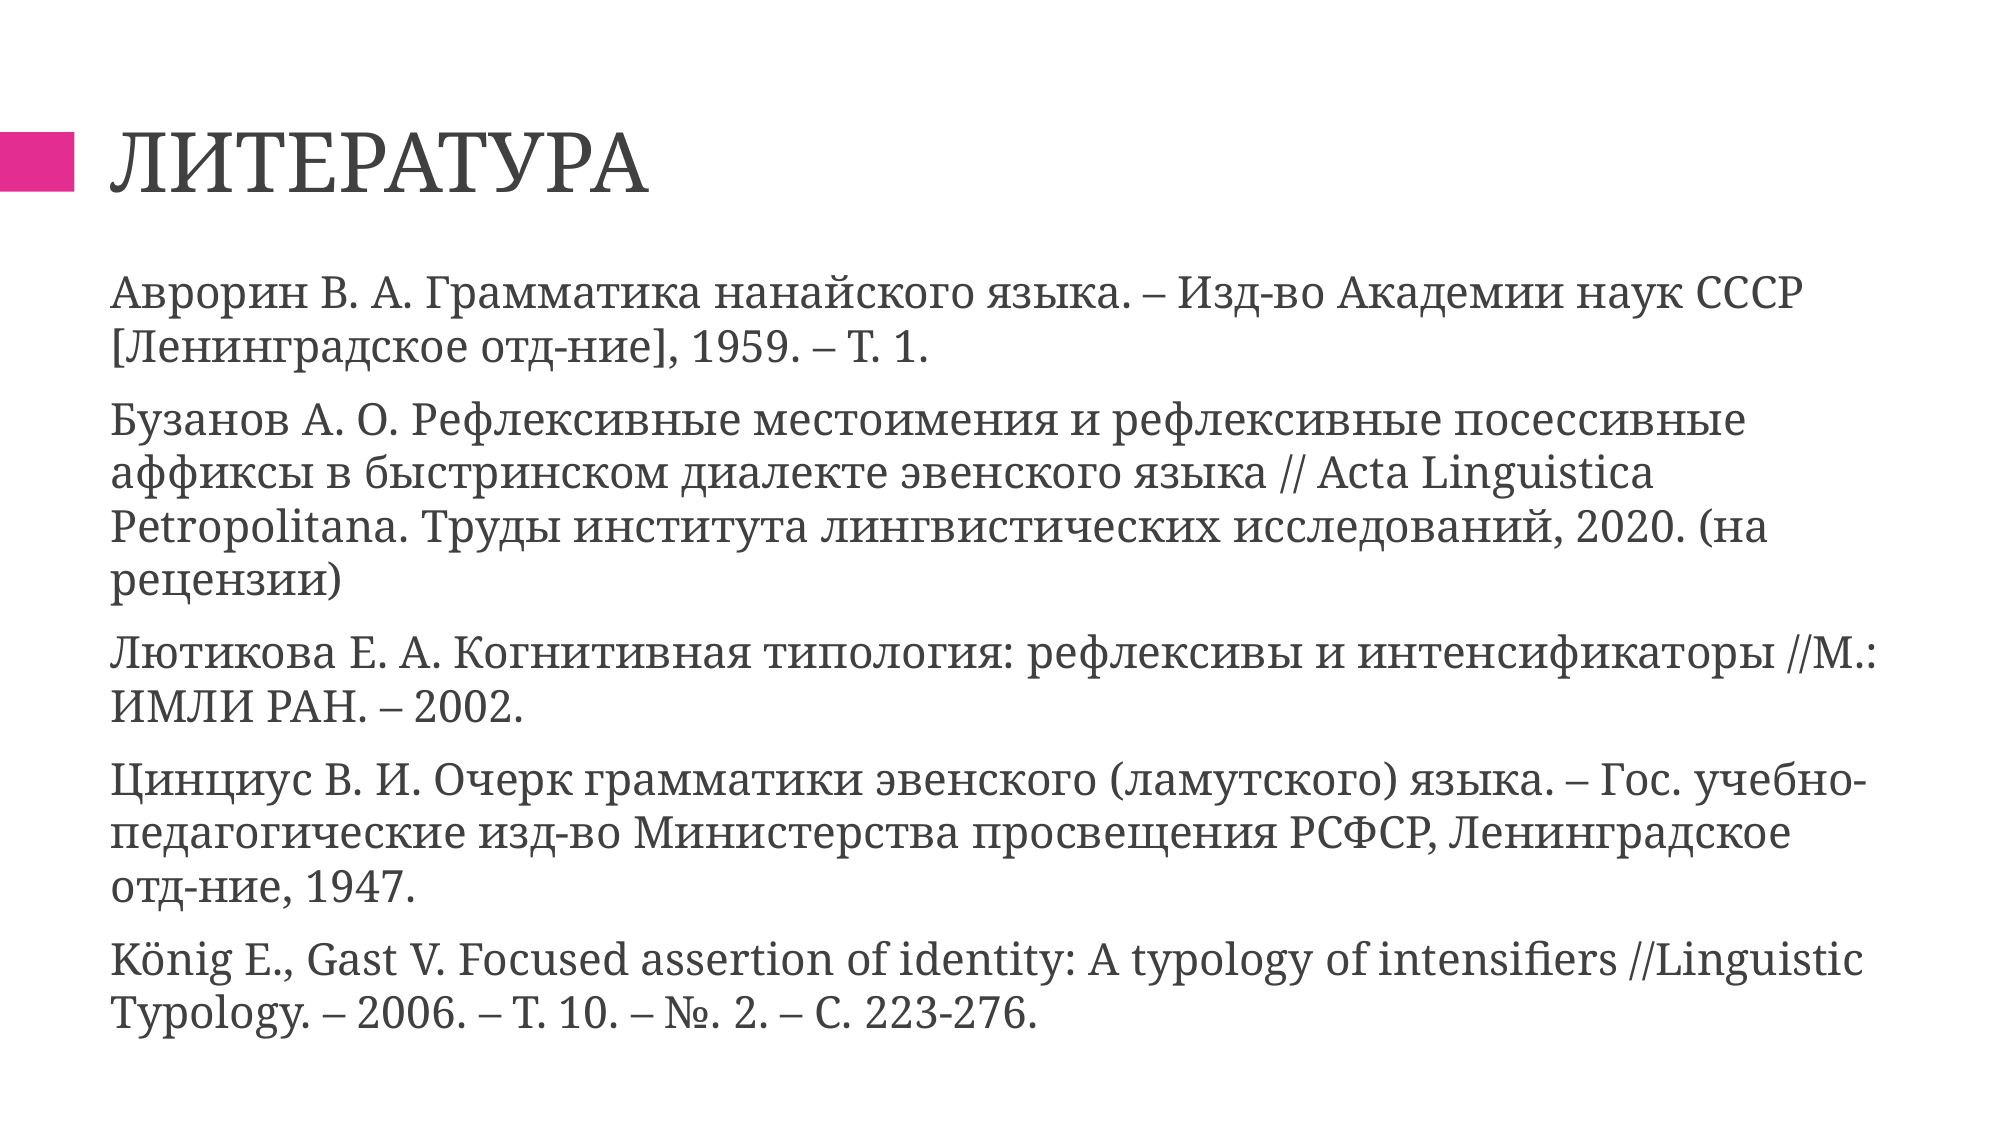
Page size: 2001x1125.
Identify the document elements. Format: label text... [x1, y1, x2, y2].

list Аврорин В. А. Грамматика нанайского языка. – Изд-во Академии наук СССР [Ленинградское отд-ние], 1959. – Т. 1. Бузанов А. О. Рефлексивные местоимения и рефлексивные посессивные аффиксы в быстринском диалекте эвенского языка // Acta Linguistica Petropolitana. Труды института лингвистических исследований, 2020. (на рецензии) Лютикова Е. А. Когнитивная типология: рефлексивы и интенсификаторы //М.: ИМЛИ РАН. – 2002. Цинциус В. И. Очерк грамматики эвенского (ламутского) языка. – Гос. учебно-педагогические изд-во Министерства просвещения РСФСР, Ленинградское отд-ние, 1947. König E., Gast V. Focused assertion of identity: A typology of intensifiers //Linguistic Typology. – 2006. – Т. 10. – №. 2. – С. 223-276. [95, 256, 1905, 1054]
title Литература [95, 101, 1905, 223]
